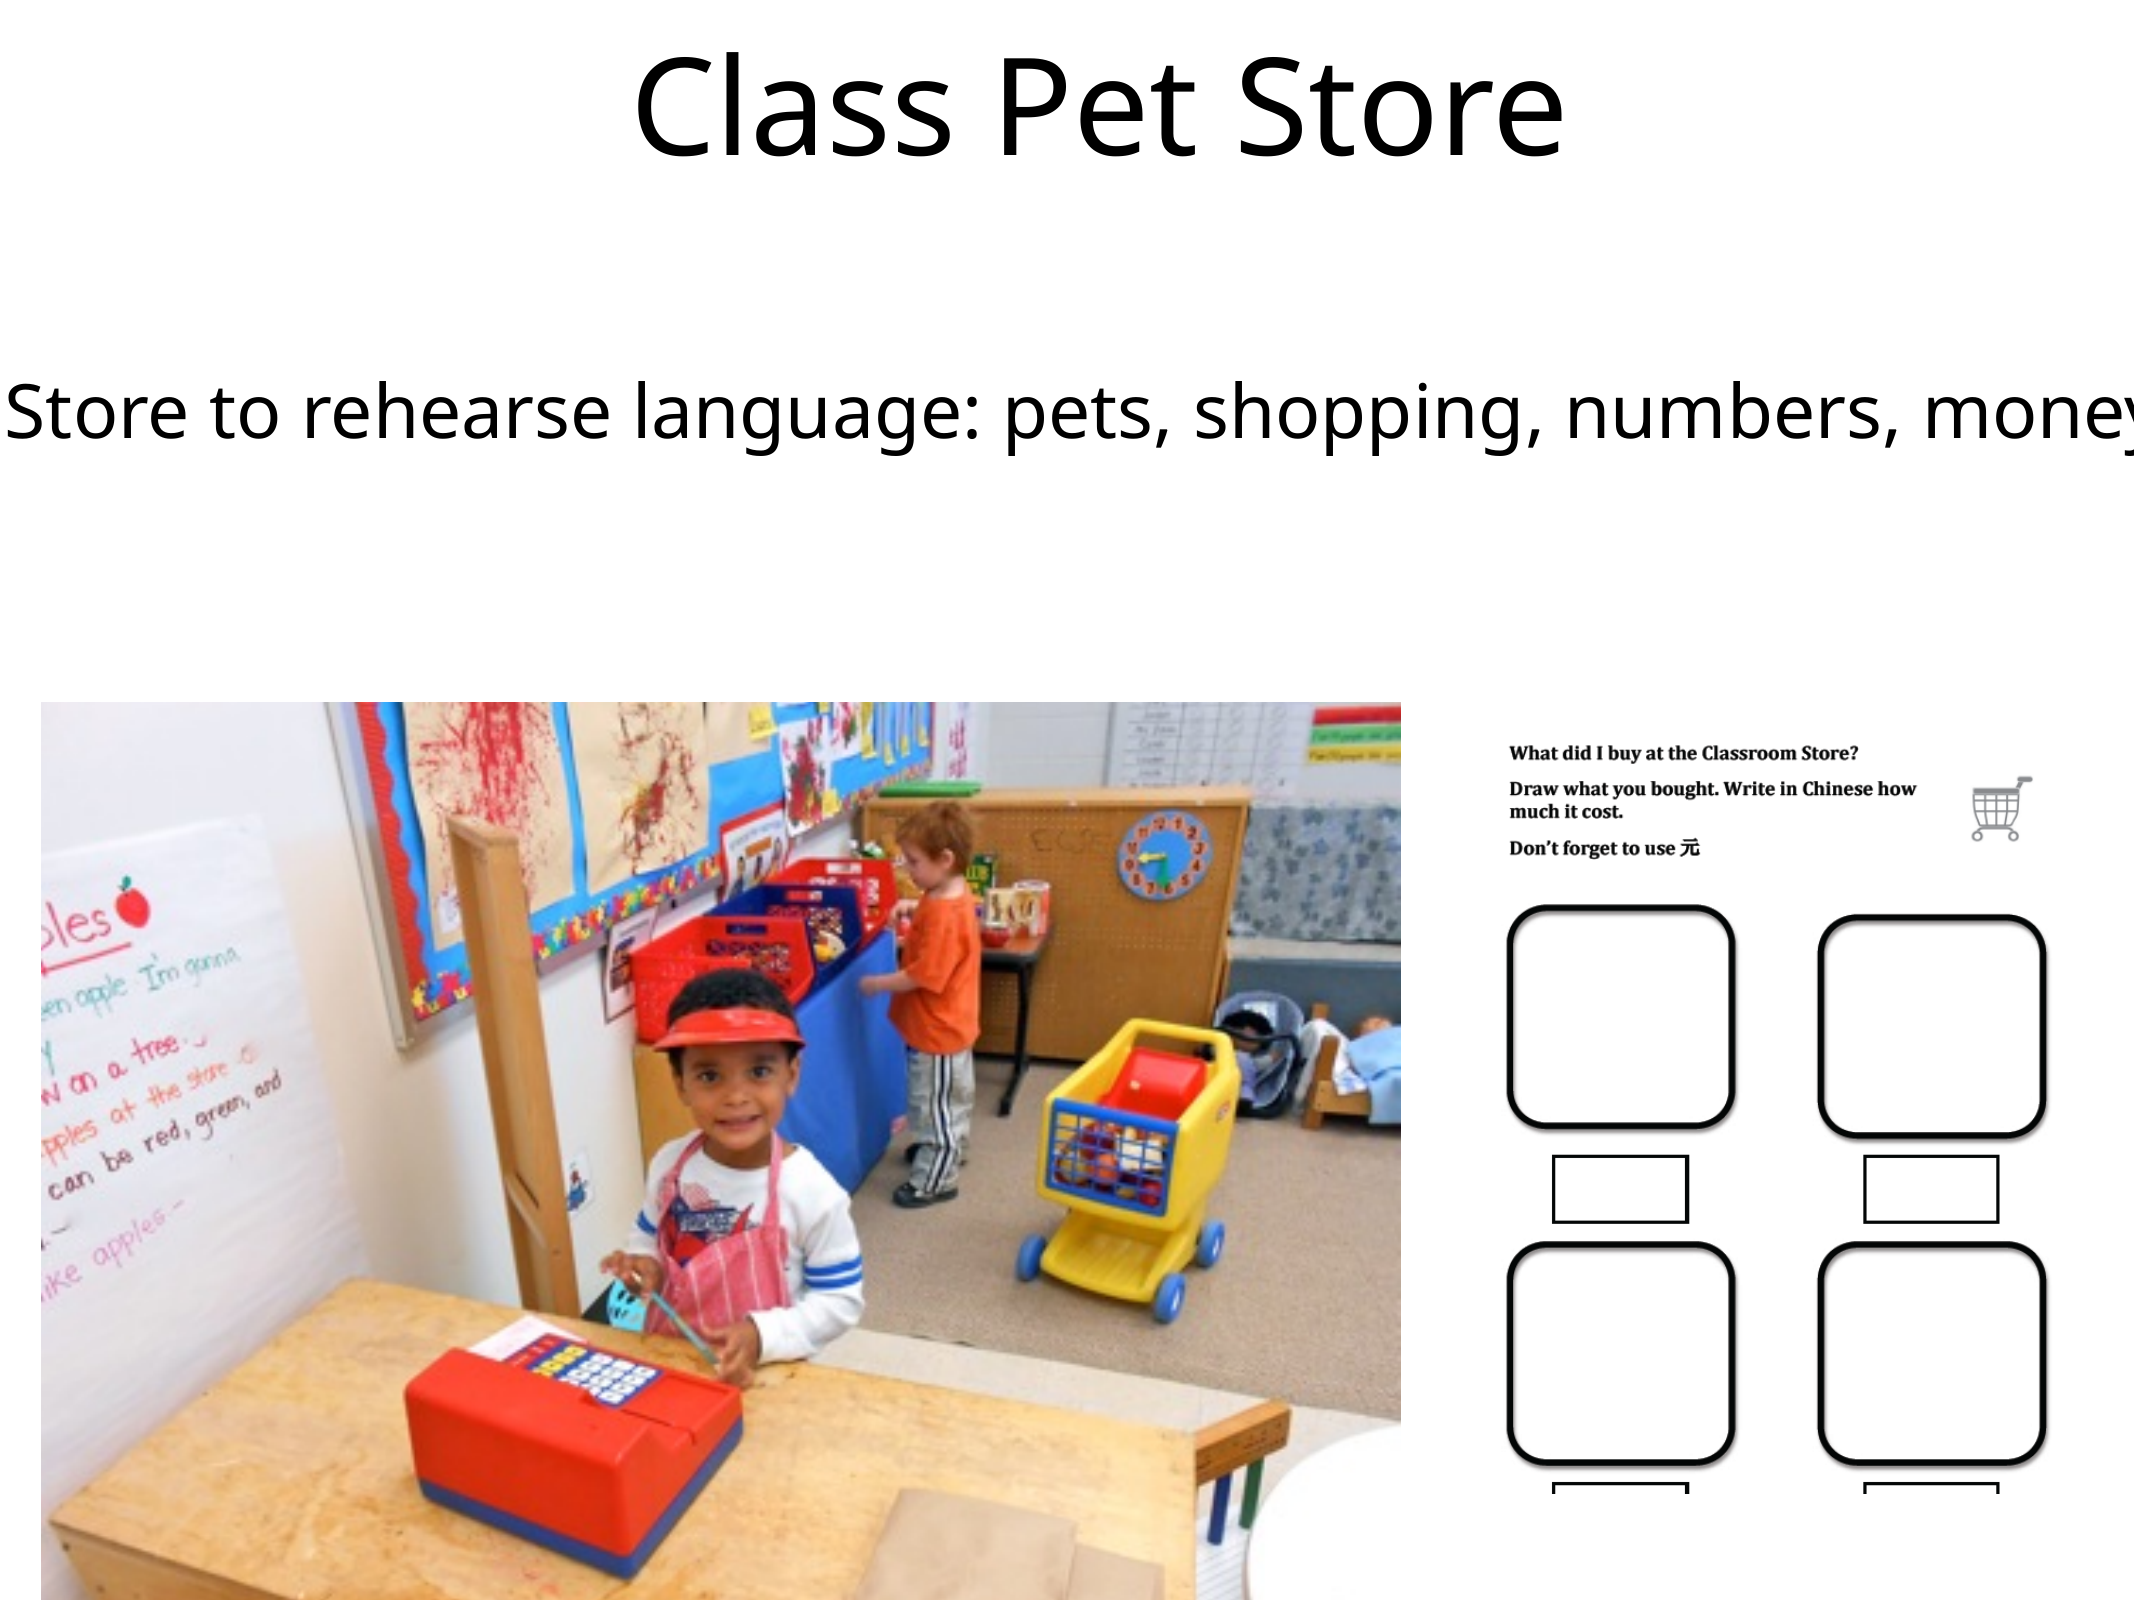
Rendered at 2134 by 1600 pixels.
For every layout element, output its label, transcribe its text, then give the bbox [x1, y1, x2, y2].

picture [40, 702, 1401, 1600]
picture [1498, 726, 2099, 1494]
text_box Students go to Pet Store to rehearse language: pets, shopping, numbers, money, descriptions etc., [0, 354, 2134, 462]
title Class Pet Store [192, 4, 2008, 199]
